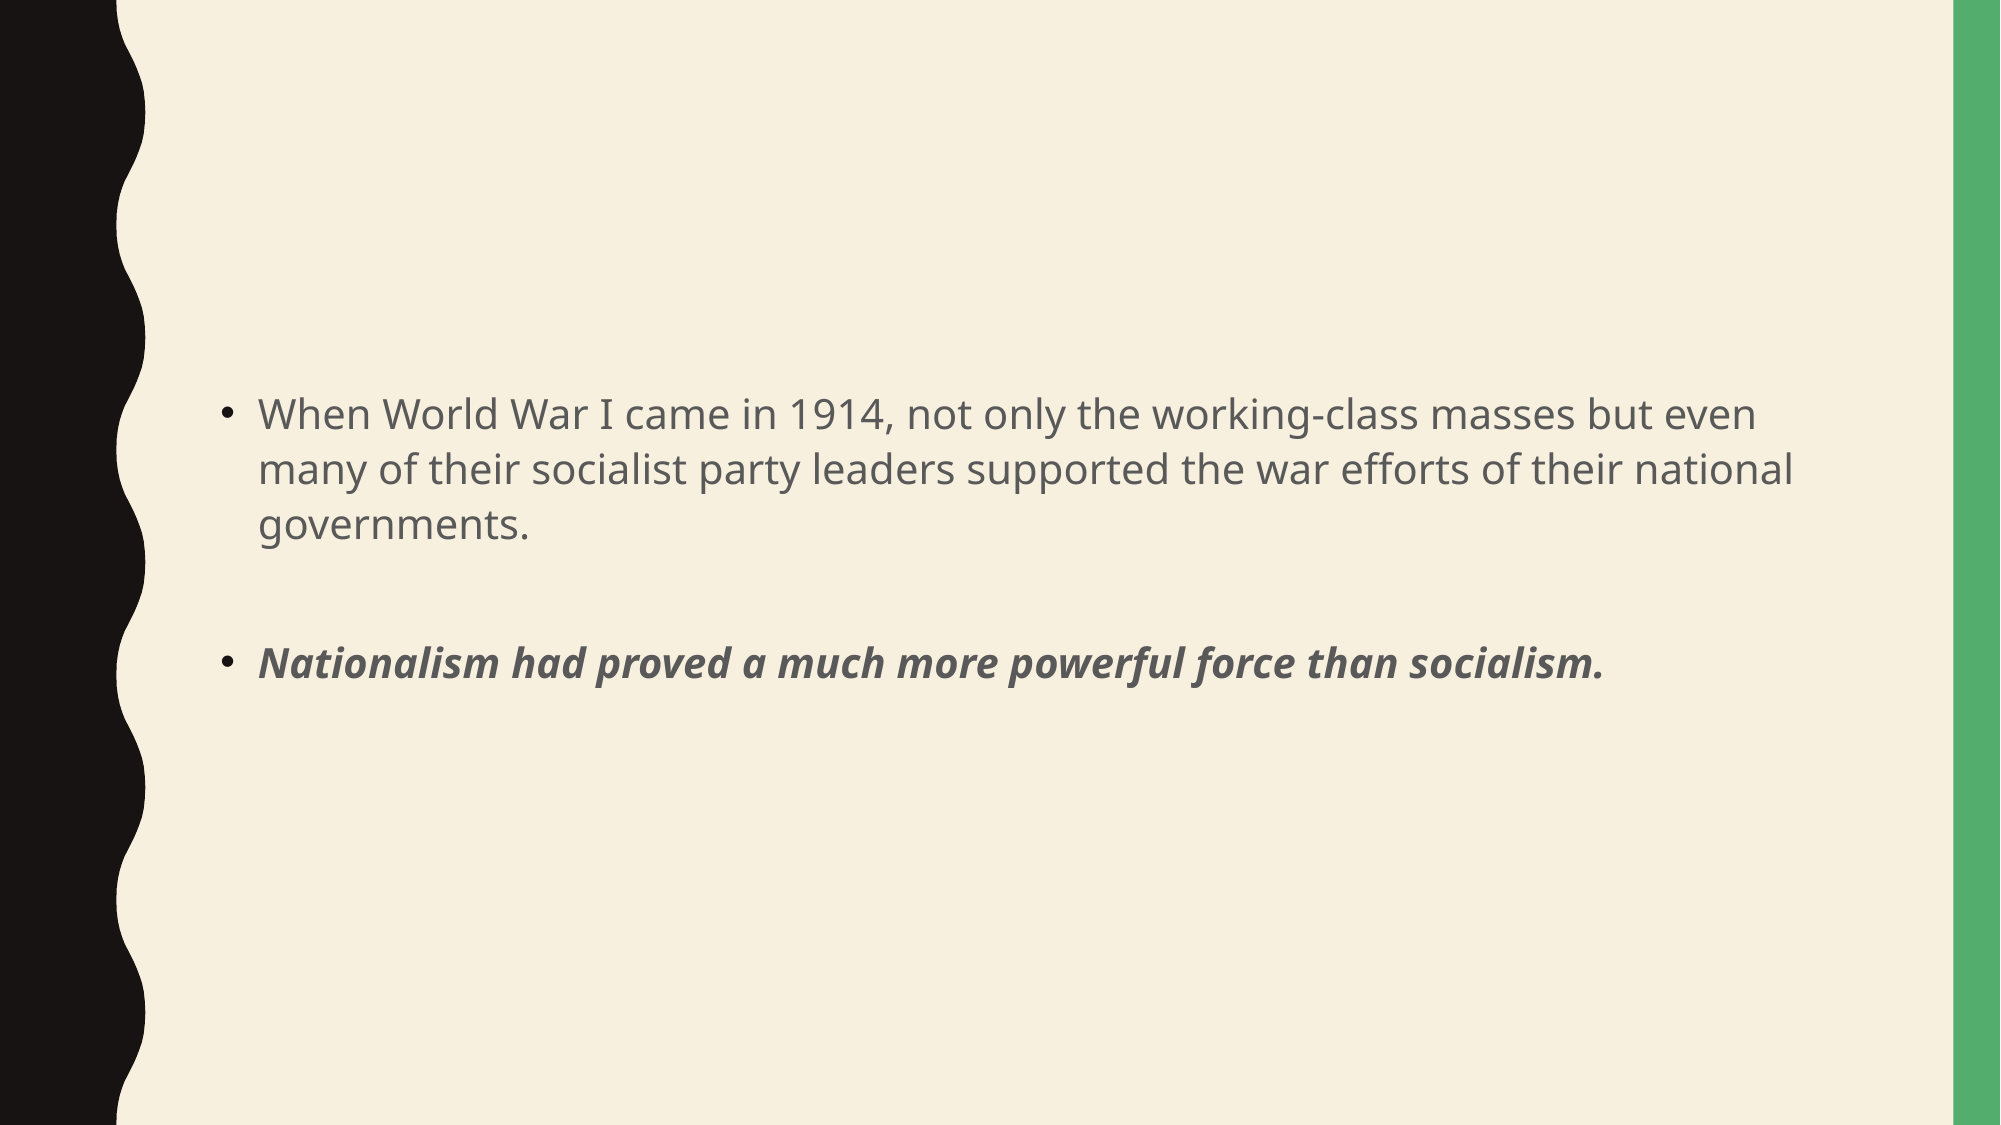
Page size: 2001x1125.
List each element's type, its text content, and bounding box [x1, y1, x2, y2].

list When World War I came in 1914, not only the working-class masses but even many of their socialist party leaders supported the war efforts of their national governments. Nationalism had proved a much more powerful force than socialism. [205, 375, 1875, 965]
